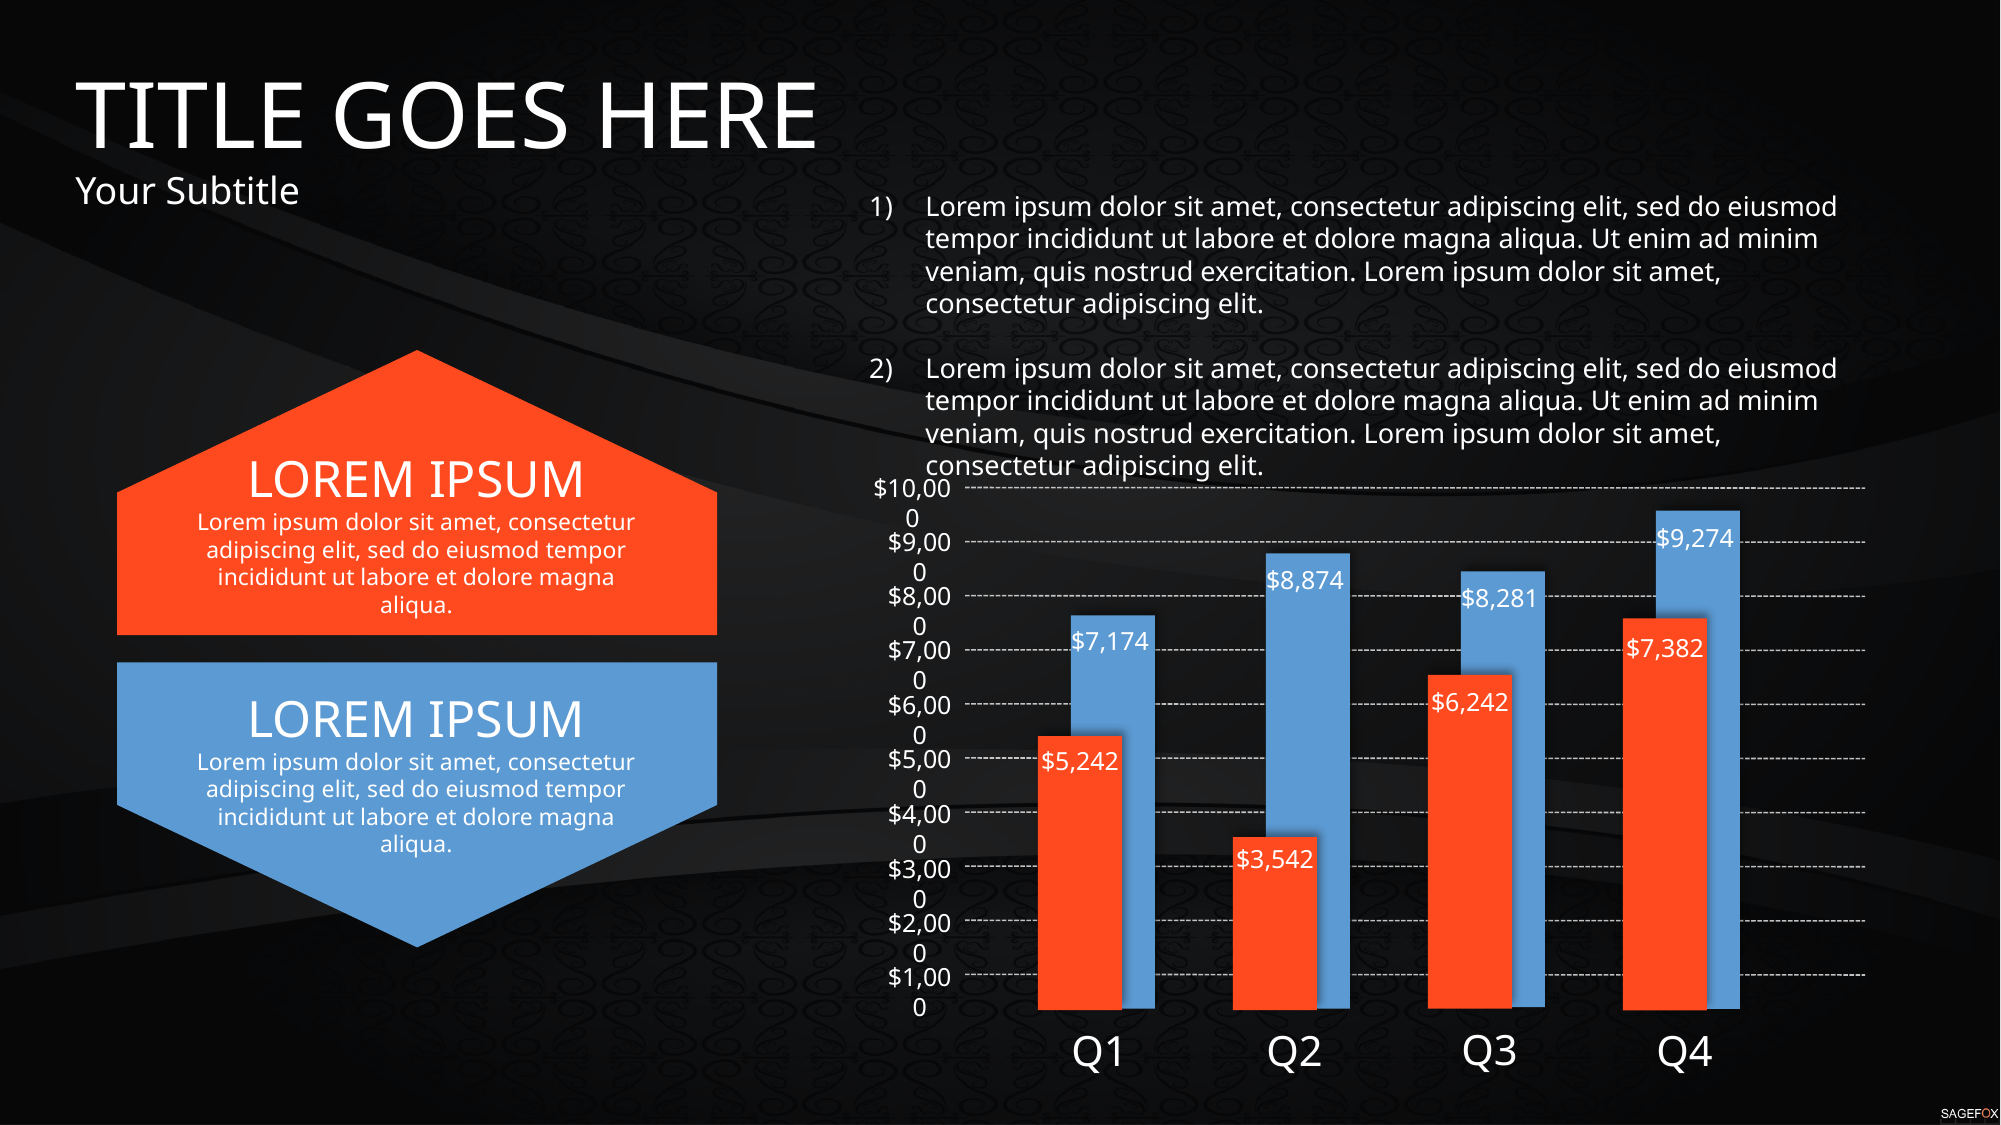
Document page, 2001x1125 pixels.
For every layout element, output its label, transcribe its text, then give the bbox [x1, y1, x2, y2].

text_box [1229, 837, 1320, 1011]
text_box TITLE GOES HERE Your Subtitle [60, 49, 1036, 220]
text_box Lorem ipsum dolor sit amet, consectetur adipiscing elit, sed do eiusmod tempor incididunt ut labore et dolore magna aliqua. Ut enim ad minim veniam, quis nostrud exercitation. Lorem ipsum dolor sit amet, consectetur adipiscing elit. Lorem ipsum dolor sit amet, consectetur adipiscing elit, sed do eiusmod tempor incididunt ut labore et dolore magna aliqua. Ut enim ad minim veniam, quis nostrud exercitation. Lorem ipsum dolor sit amet, consectetur adipiscing elit. [854, 181, 1853, 487]
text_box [1259, 553, 1350, 1009]
text_box Q2 [1252, 1025, 1337, 1076]
text_box Q4 [1642, 1025, 1727, 1076]
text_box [1424, 674, 1515, 1009]
picture [0, 0, 2001, 1125]
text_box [1619, 618, 1710, 1011]
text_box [117, 662, 718, 948]
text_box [1649, 510, 1740, 1009]
text_box Q1 [1057, 1025, 1142, 1076]
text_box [852, 464, 973, 1000]
text_box Q3 [1447, 1023, 1532, 1074]
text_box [1034, 736, 1125, 1011]
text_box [1454, 571, 1545, 1008]
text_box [117, 349, 718, 635]
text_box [973, 487, 1865, 975]
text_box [1064, 615, 1155, 1009]
